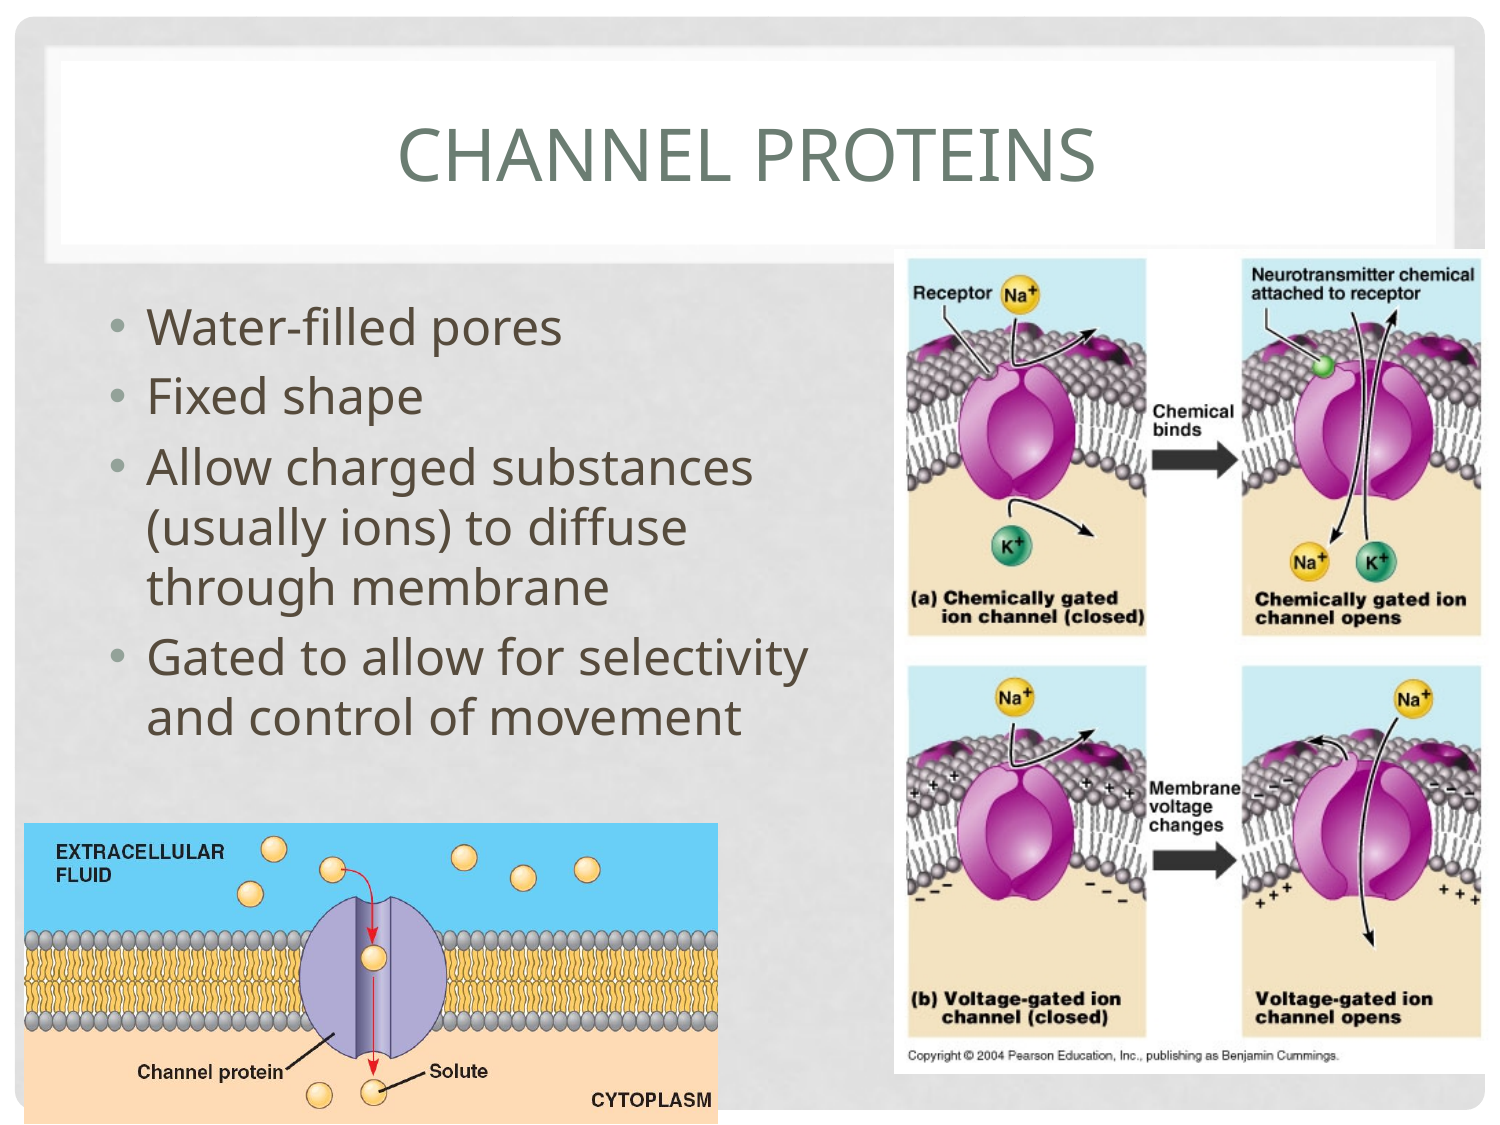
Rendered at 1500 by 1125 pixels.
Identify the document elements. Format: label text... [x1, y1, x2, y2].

title Channel proteins [69, 66, 1425, 238]
list Water-filled pores Fixed shape Allow charged substances (usually ions) to diffuse through membrane Gated to allow for selectivity and control of movement [75, 287, 894, 824]
picture [894, 249, 1495, 1074]
picture [24, 823, 718, 1124]
